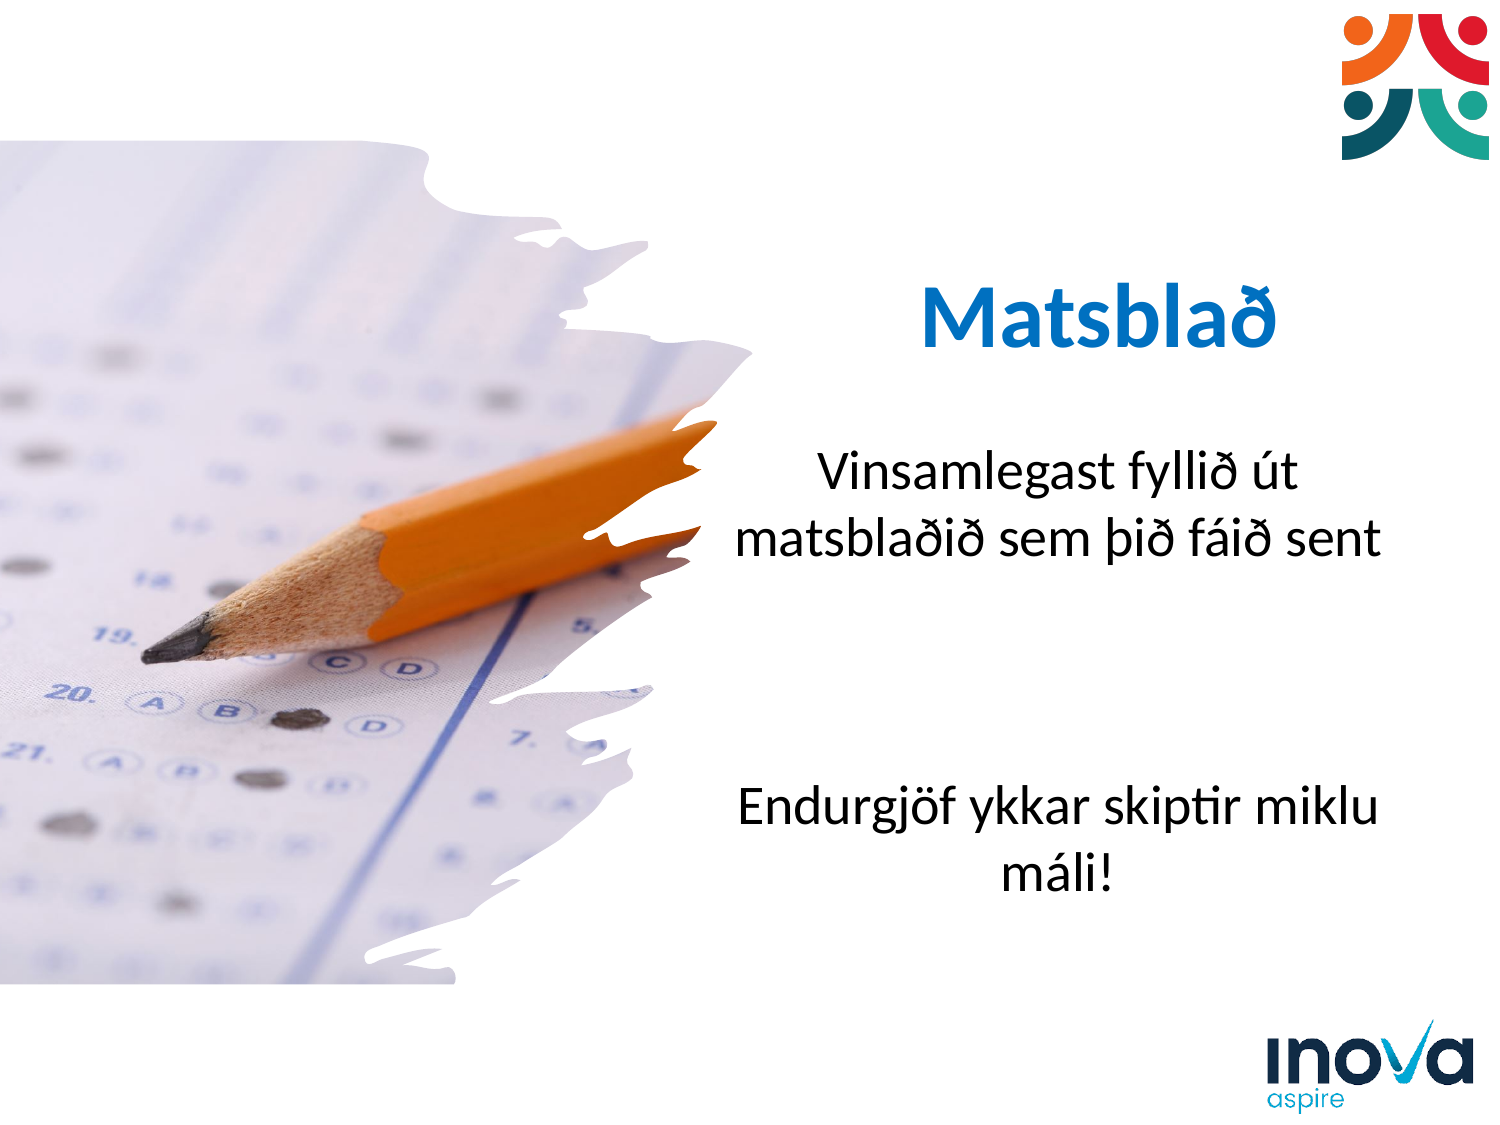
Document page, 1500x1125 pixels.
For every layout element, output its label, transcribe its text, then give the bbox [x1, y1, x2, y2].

title Matsblað [801, 185, 1397, 408]
picture [1265, 1018, 1474, 1115]
list Vinsamlegast fyllið út matsblaðið sem þið fáið sent Endurgjöf ykkar skiptir miklu máli! [757, 427, 1397, 914]
picture [0, 140, 753, 985]
picture [1302, 1096, 1310, 1105]
picture [1341, 14, 1489, 160]
